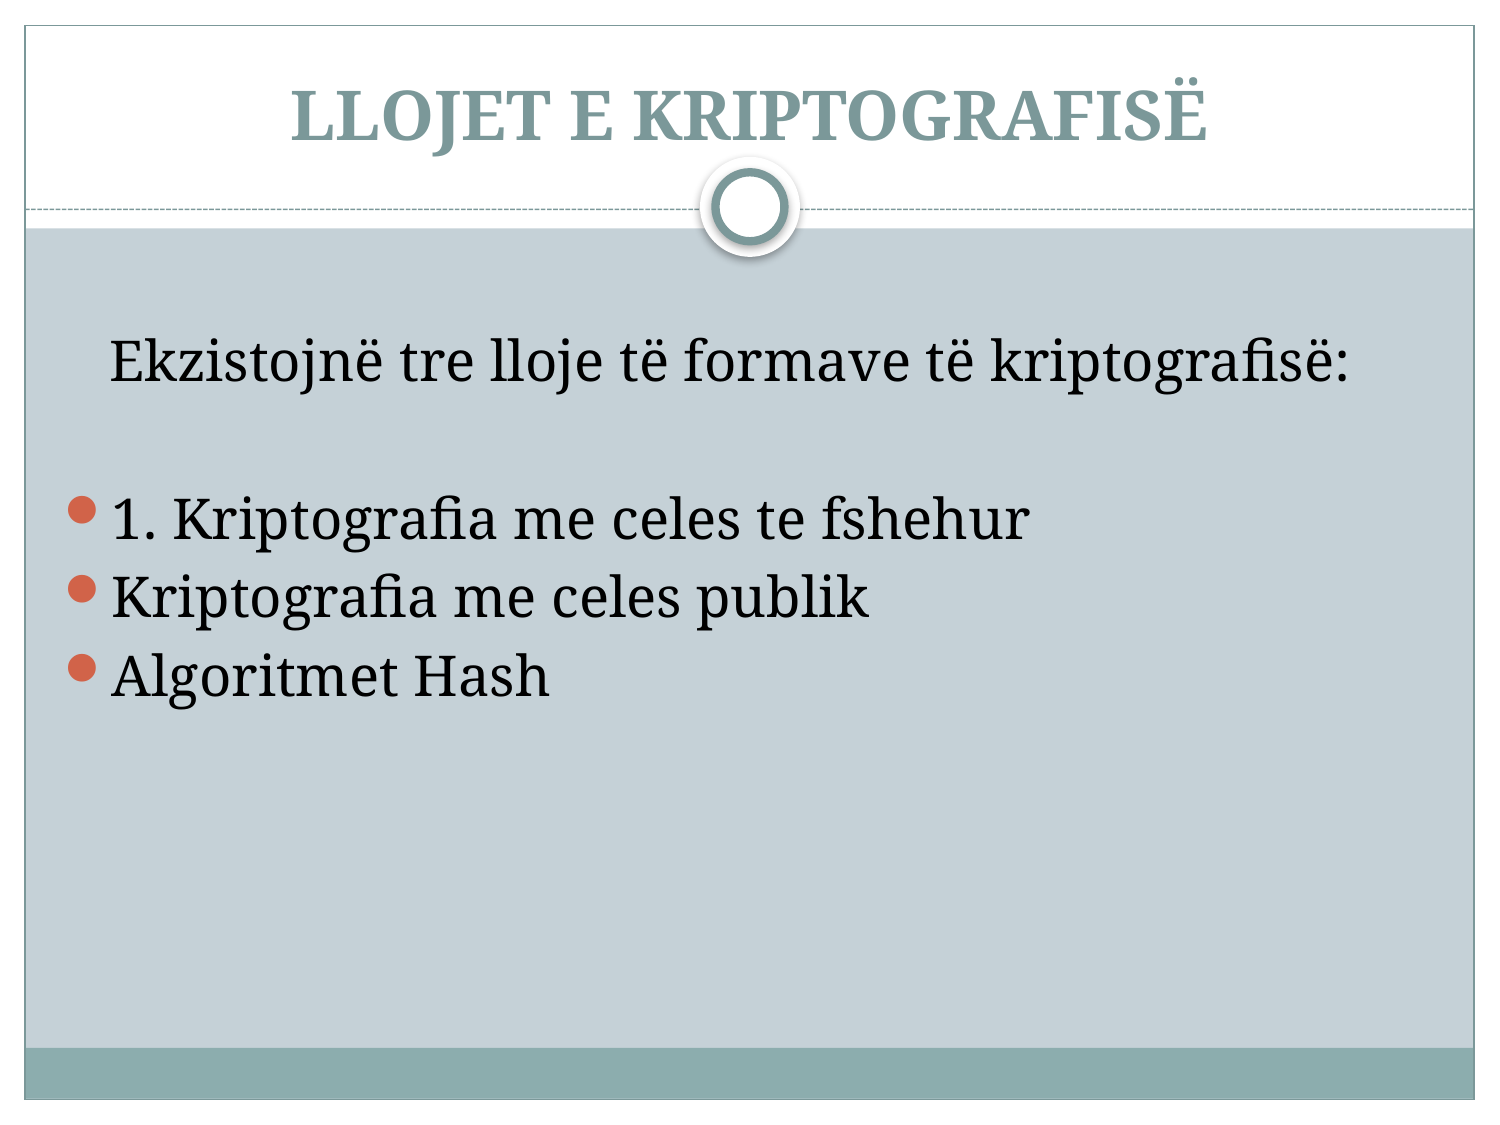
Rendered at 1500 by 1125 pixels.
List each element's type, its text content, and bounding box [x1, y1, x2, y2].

list Ekzistojnë tre lloje të formave të kriptografisë: 1. Kriptografia me celes te fshehur Kriptografia me celes publik Algoritmet Hash [49, 250, 1445, 1001]
title LLOJET E KRIPTOGRAFISË [49, 37, 1450, 162]
